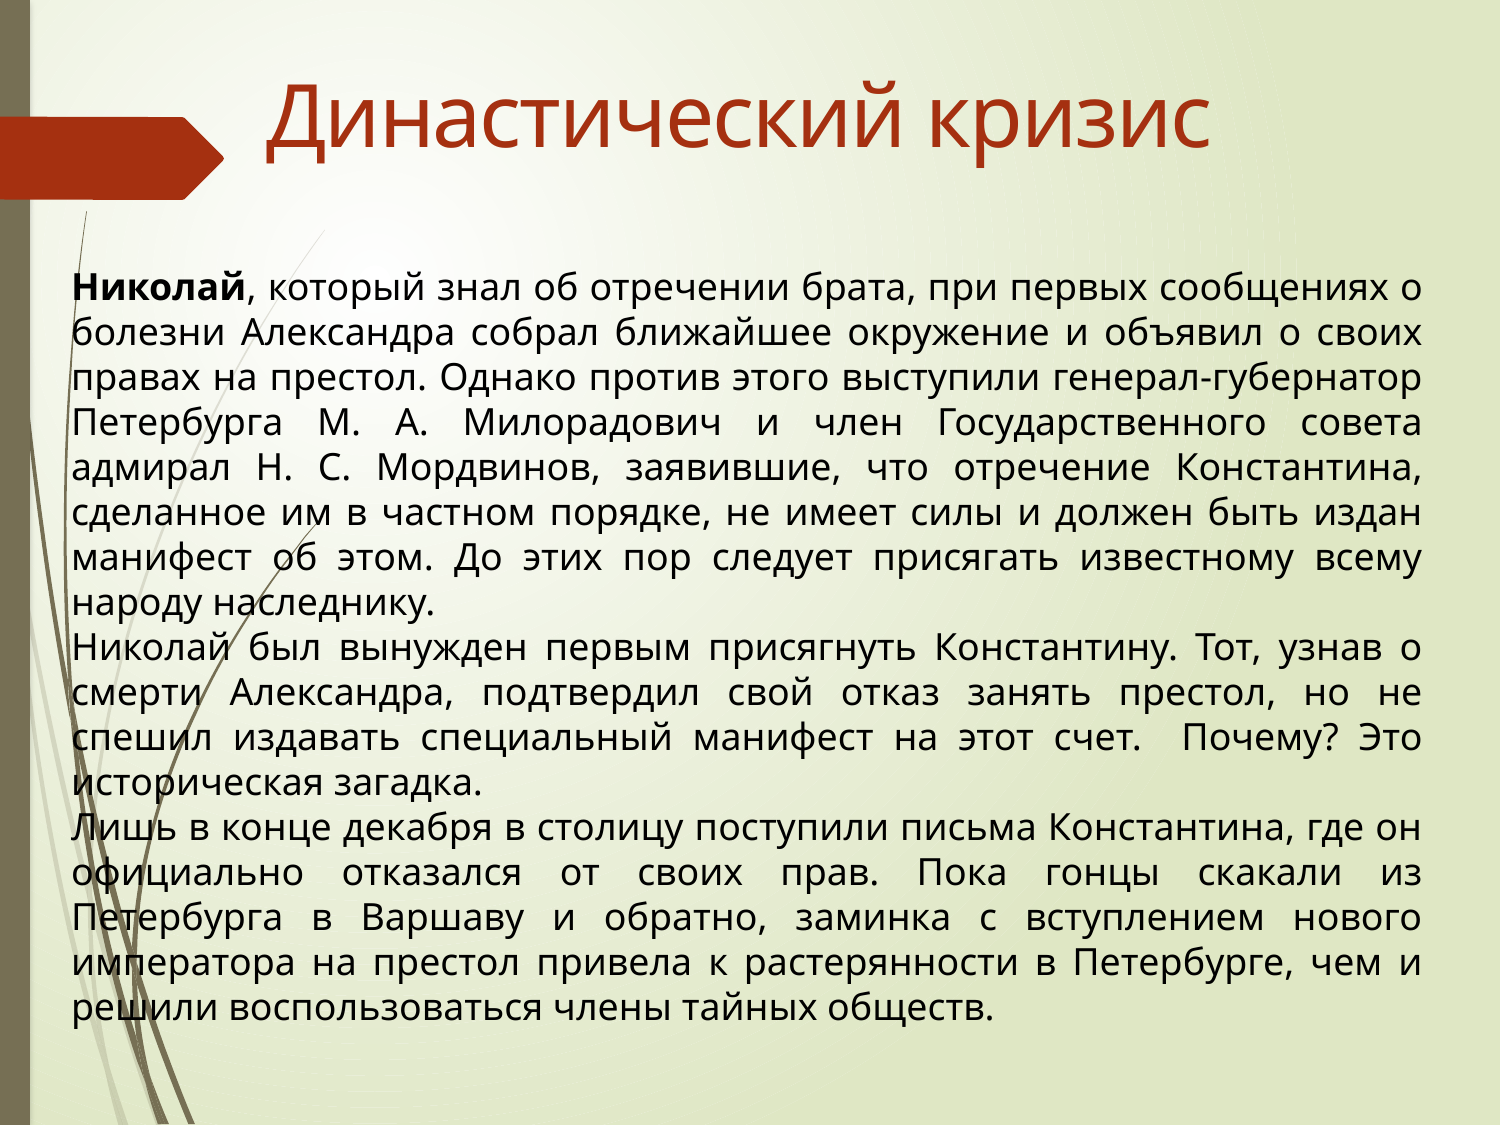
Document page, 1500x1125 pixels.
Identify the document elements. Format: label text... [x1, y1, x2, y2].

text_box Николай, который знал об отречении брата, при первых сообщениях о болезни Александра собрал ближайшее окружение и объявил о своих правах на престол. Однако против этого выступили генерал-губернатор Петербурга М. А. Милорадович и член Государственного совета адмирал Н. С. Мордвинов, заявившие, что отречение Константина, сделанное им в частном порядке, не имеет силы и должен быть издан манифест об этом. До этих пор следует присягать известному всему народу наследнику. Николай был вынужден первым присягнуть Константину. Тот, узнав о смерти Александра, подтвердил свой отказ занять престол, но не спешил издавать специальный манифест на этот счет. Почему? Это историческая загадка. Лишь в конце декабря в столицу поступили письма Константина, где он официально отказался от своих прав. Пока гонцы скакали из Петербурга в Варшаву и обратно, заминка с вступлением нового императора на престол привела к растерянности в Петербурге, чем и решили воспользоваться члены тайных обществ. [56, 255, 1439, 1036]
text_box Династический кризис [74, 53, 1425, 254]
